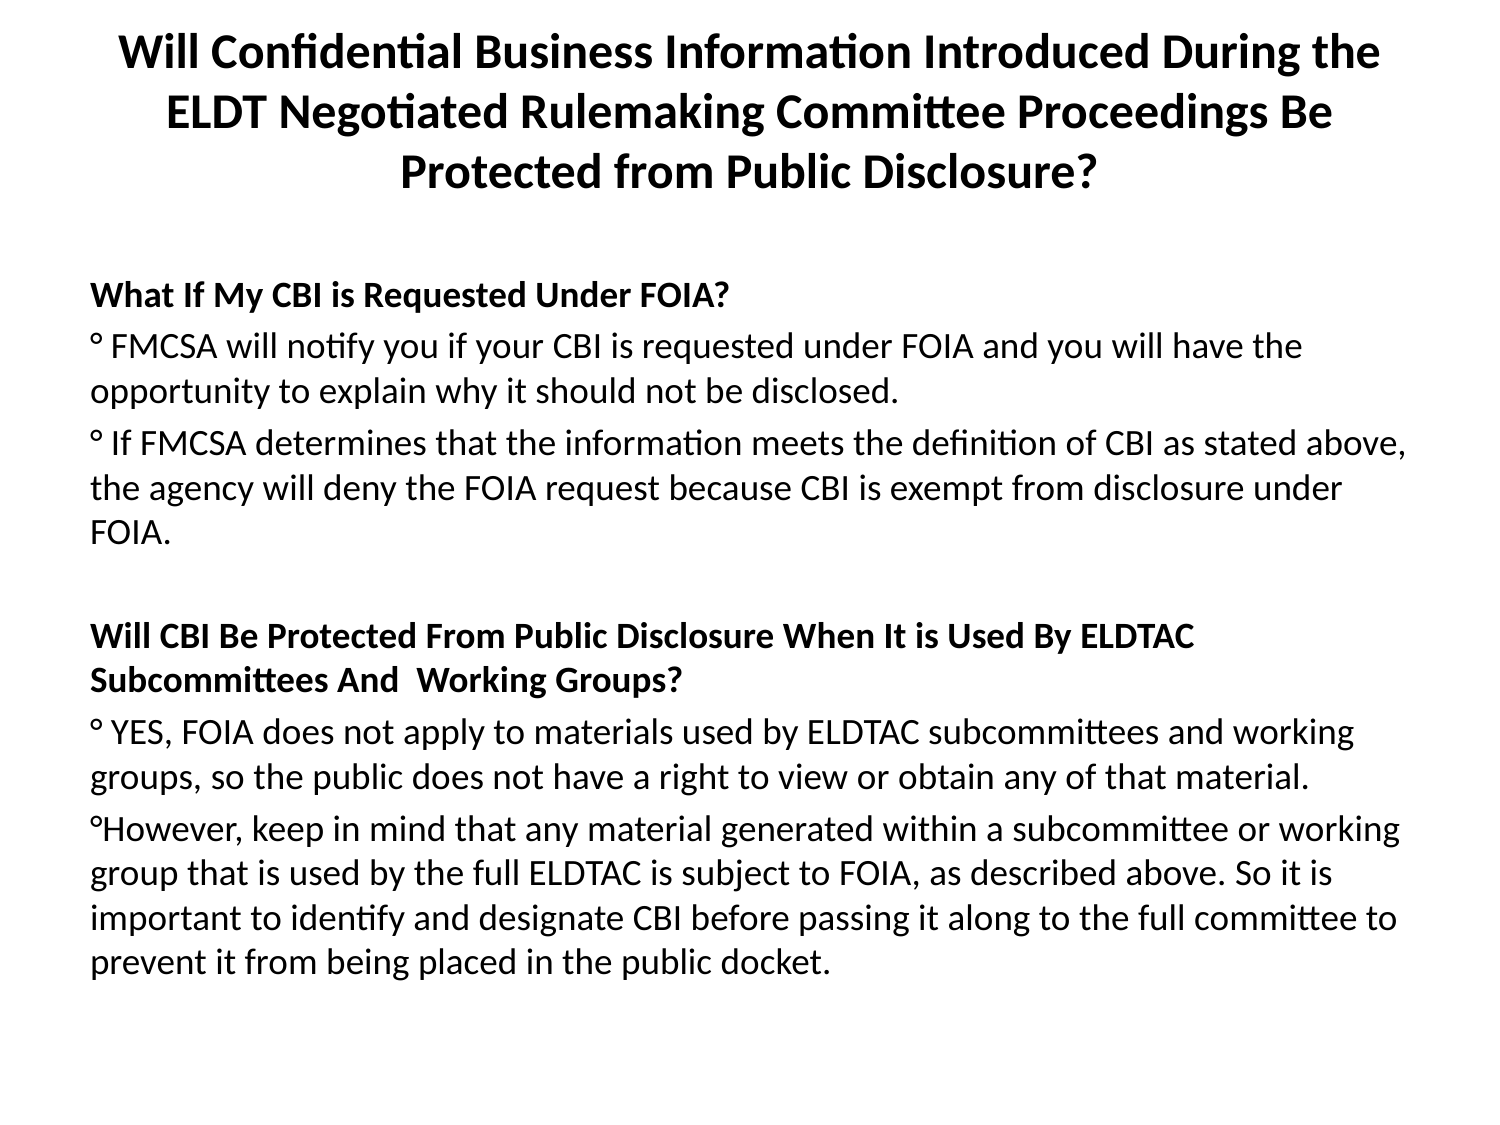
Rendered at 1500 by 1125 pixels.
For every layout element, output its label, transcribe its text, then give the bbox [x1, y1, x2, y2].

list What If My CBI is Requested Under FOIA? ° FMCSA will notify you if your CBI is requested under FOIA and you will have the opportunity to explain why it should not be disclosed. ° If FMCSA determines that the information meets the definition of CBI as stated above, the agency will deny the FOIA request because CBI is exempt from disclosure under FOIA. Will CBI Be Protected From Public Disclosure When It is Used By ELDTAC Subcommittees And Working Groups? ° YES, FOIA does not apply to materials used by ELDTAC subcommittees and working groups, so the public does not have a right to view or obtain any of that material. °However, keep in mind that any material generated within a subcommittee or working group that is used by the full ELDTAC is subject to FOIA, as described above. So it is important to identify and designate CBI before passing it along to the full committee to prevent it from being placed in the public docket. [75, 262, 1425, 1005]
title Will Confidential Business Information Introduced During the ELDT Negotiated Rulemaking Committee Proceedings Be Protected from Public Disclosure? [75, 45, 1425, 233]
